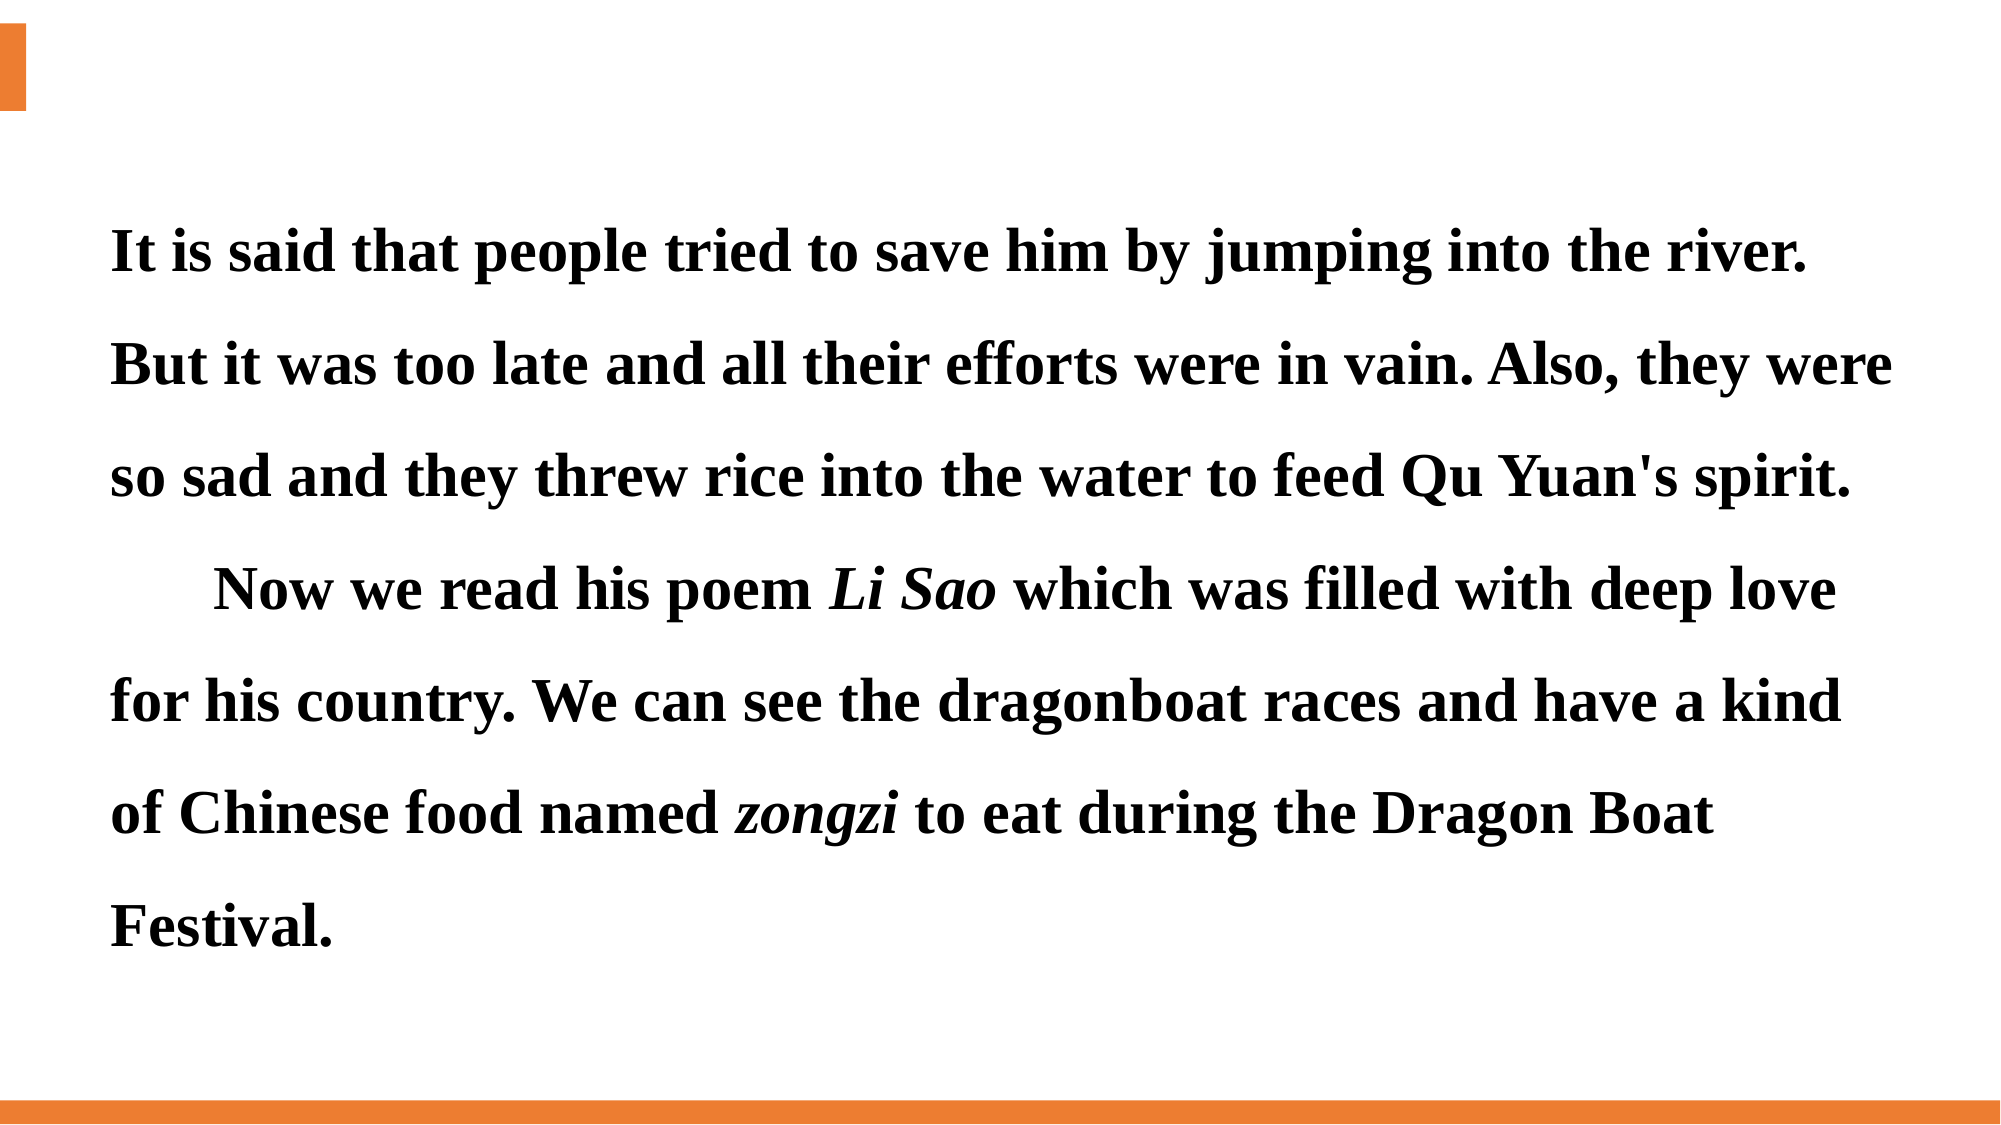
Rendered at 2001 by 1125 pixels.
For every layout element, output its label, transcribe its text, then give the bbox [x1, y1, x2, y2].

text_box It is said that people tried to save him by jumping into the river. But it was too late and all their efforts were in vain. Also, they were so sad and they threw rice into the water to feed Qu Yuan's spirit. Now we read his poem Li Sao which was filled with deep love for his country. We can see the dragon­boat races and have a kind of Chinese food named zongzi to eat during the Dragon Boat Festival. [96, 164, 1913, 967]
